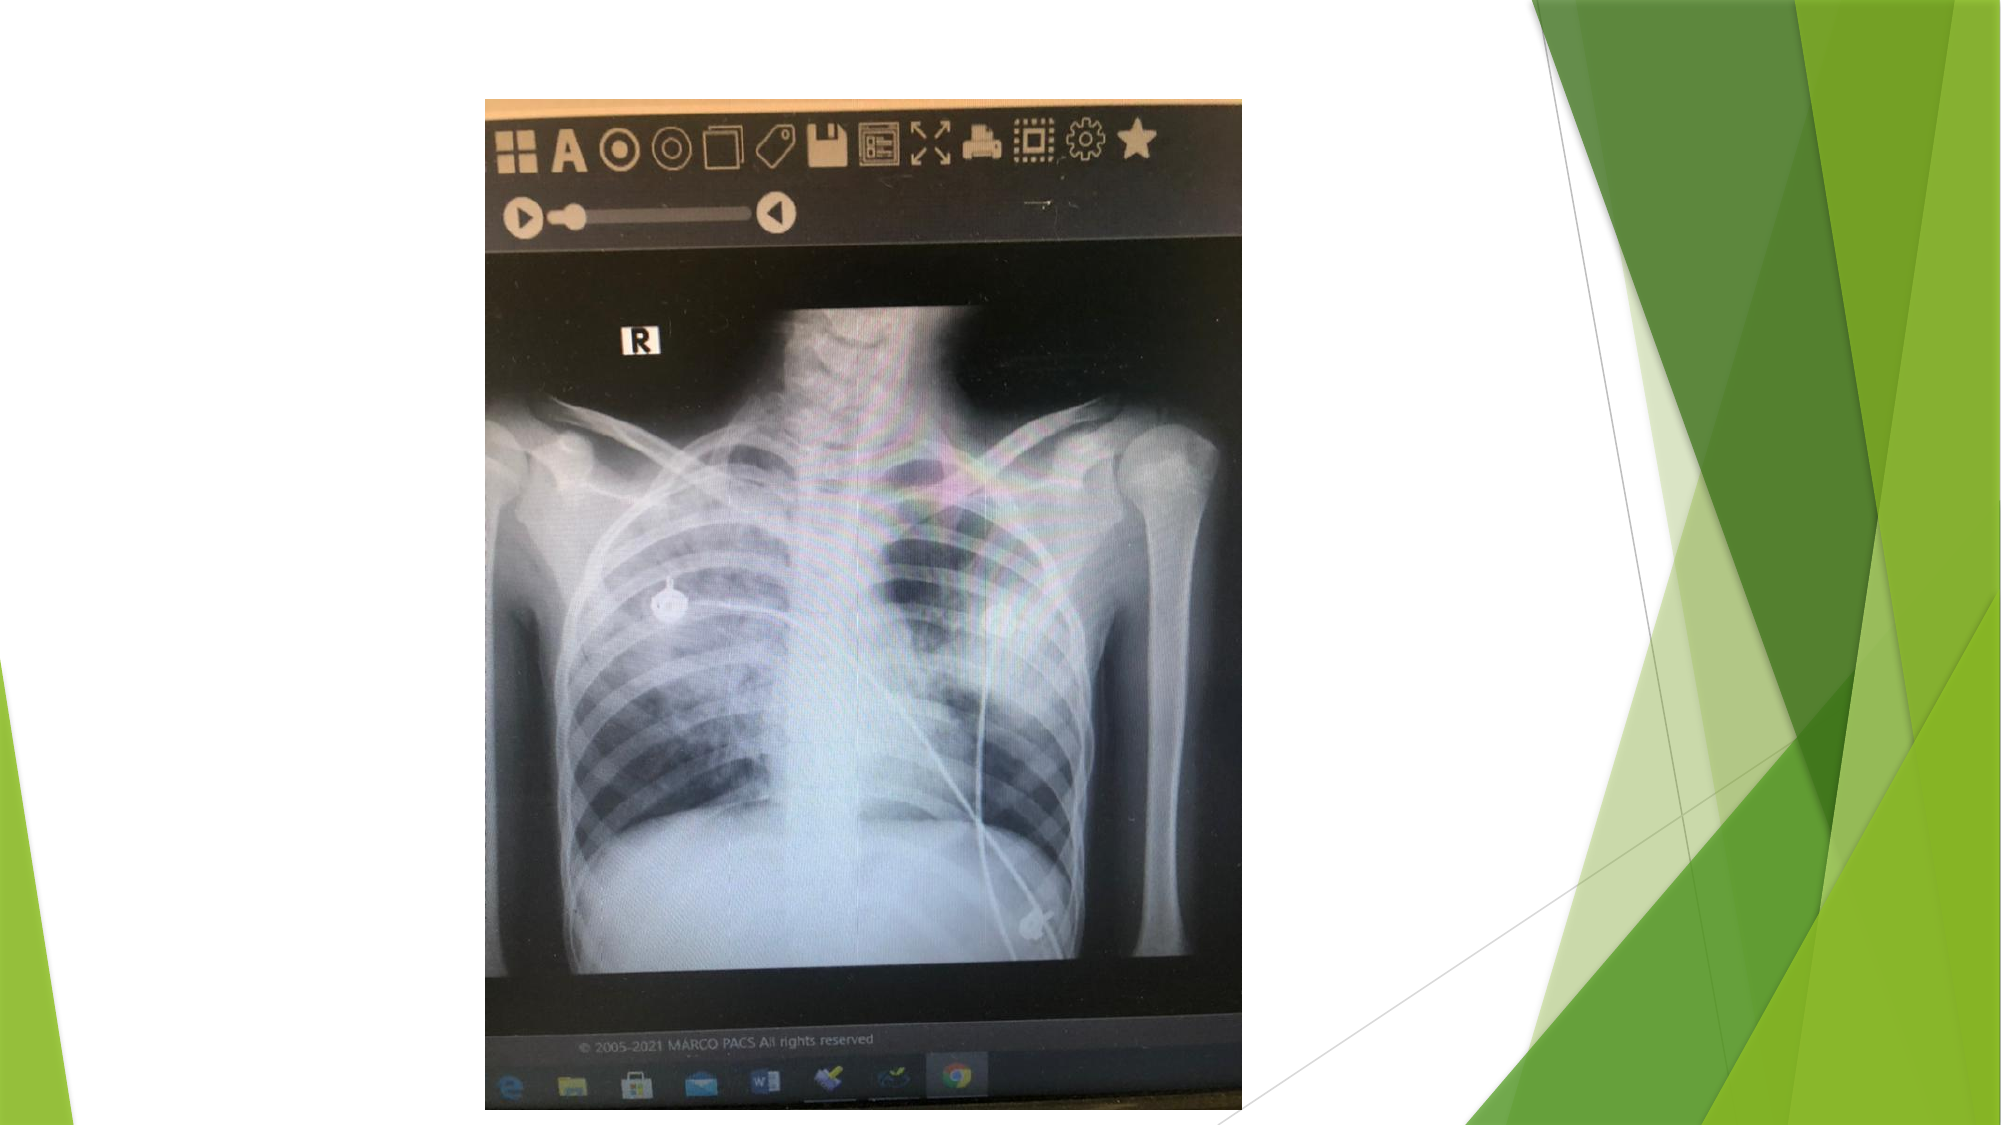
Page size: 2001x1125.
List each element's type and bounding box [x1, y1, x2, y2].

list [484, 99, 1243, 1110]
